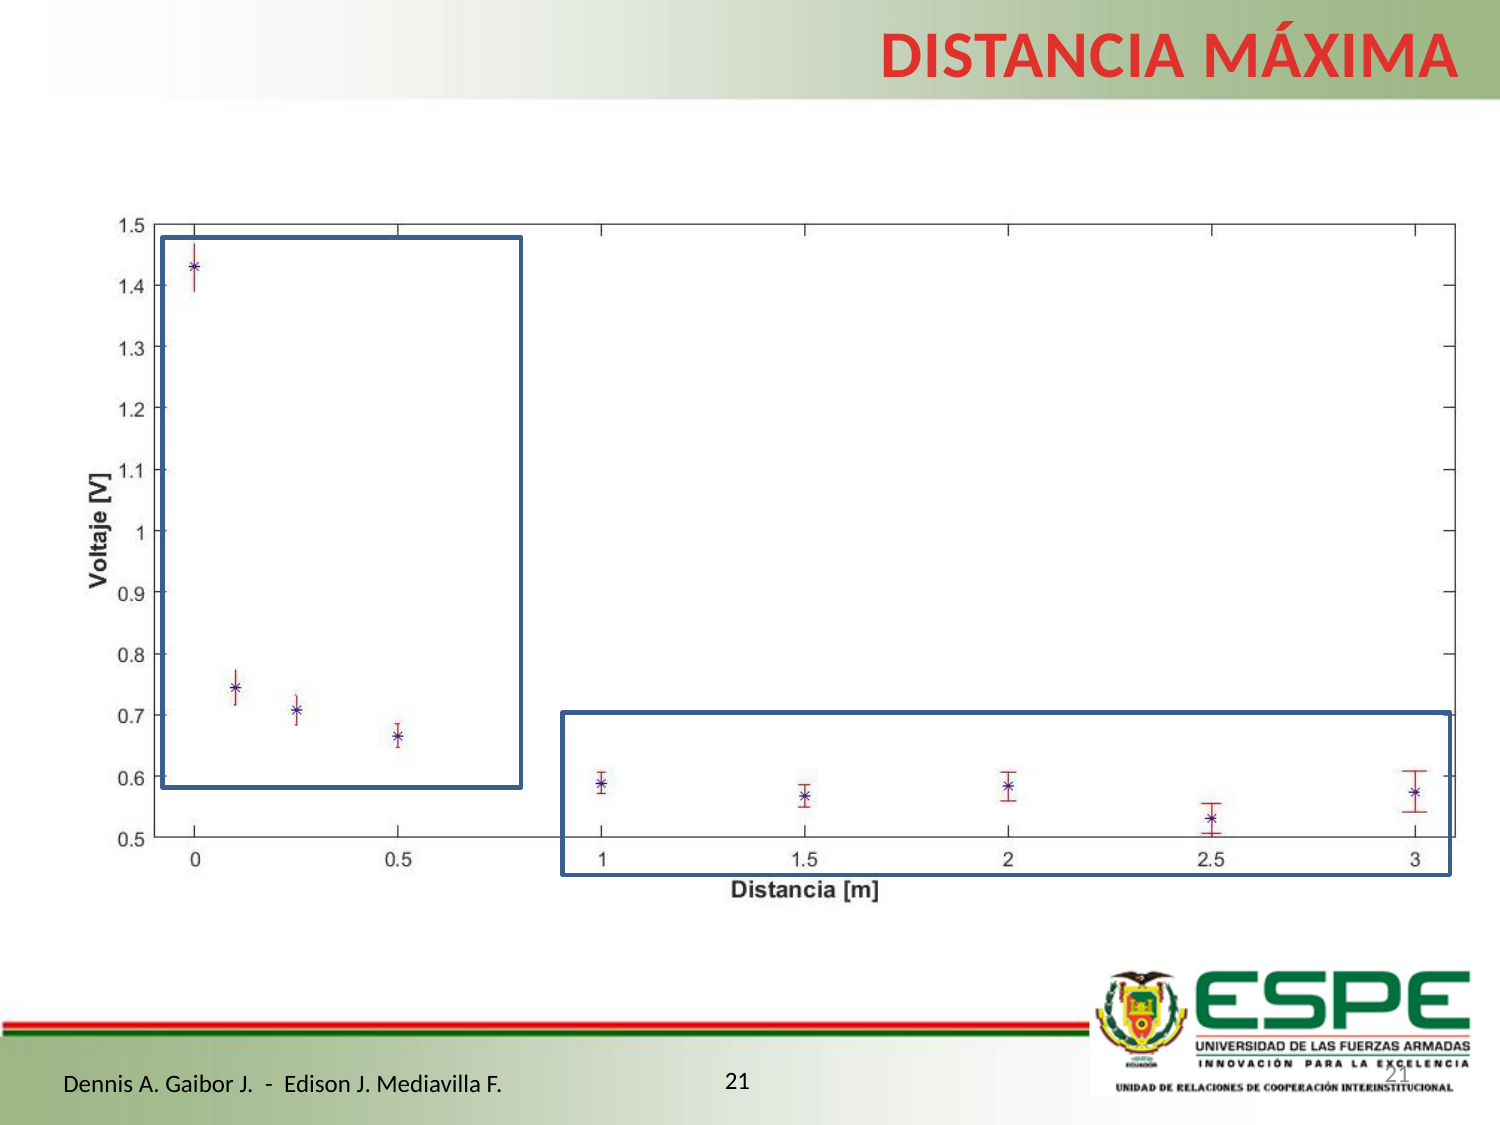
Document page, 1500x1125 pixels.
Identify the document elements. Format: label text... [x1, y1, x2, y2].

text_box DISTANCIA MÁXIMA [0, 3, 1475, 99]
picture [0, 0, 1500, 1125]
slide_number 21 [1074, 1042, 1425, 1103]
footer 21 [699, 1050, 775, 1110]
text_box Dennis A. Gaibor J. - Edison J. Mediavilla F. [45, 1052, 521, 1113]
